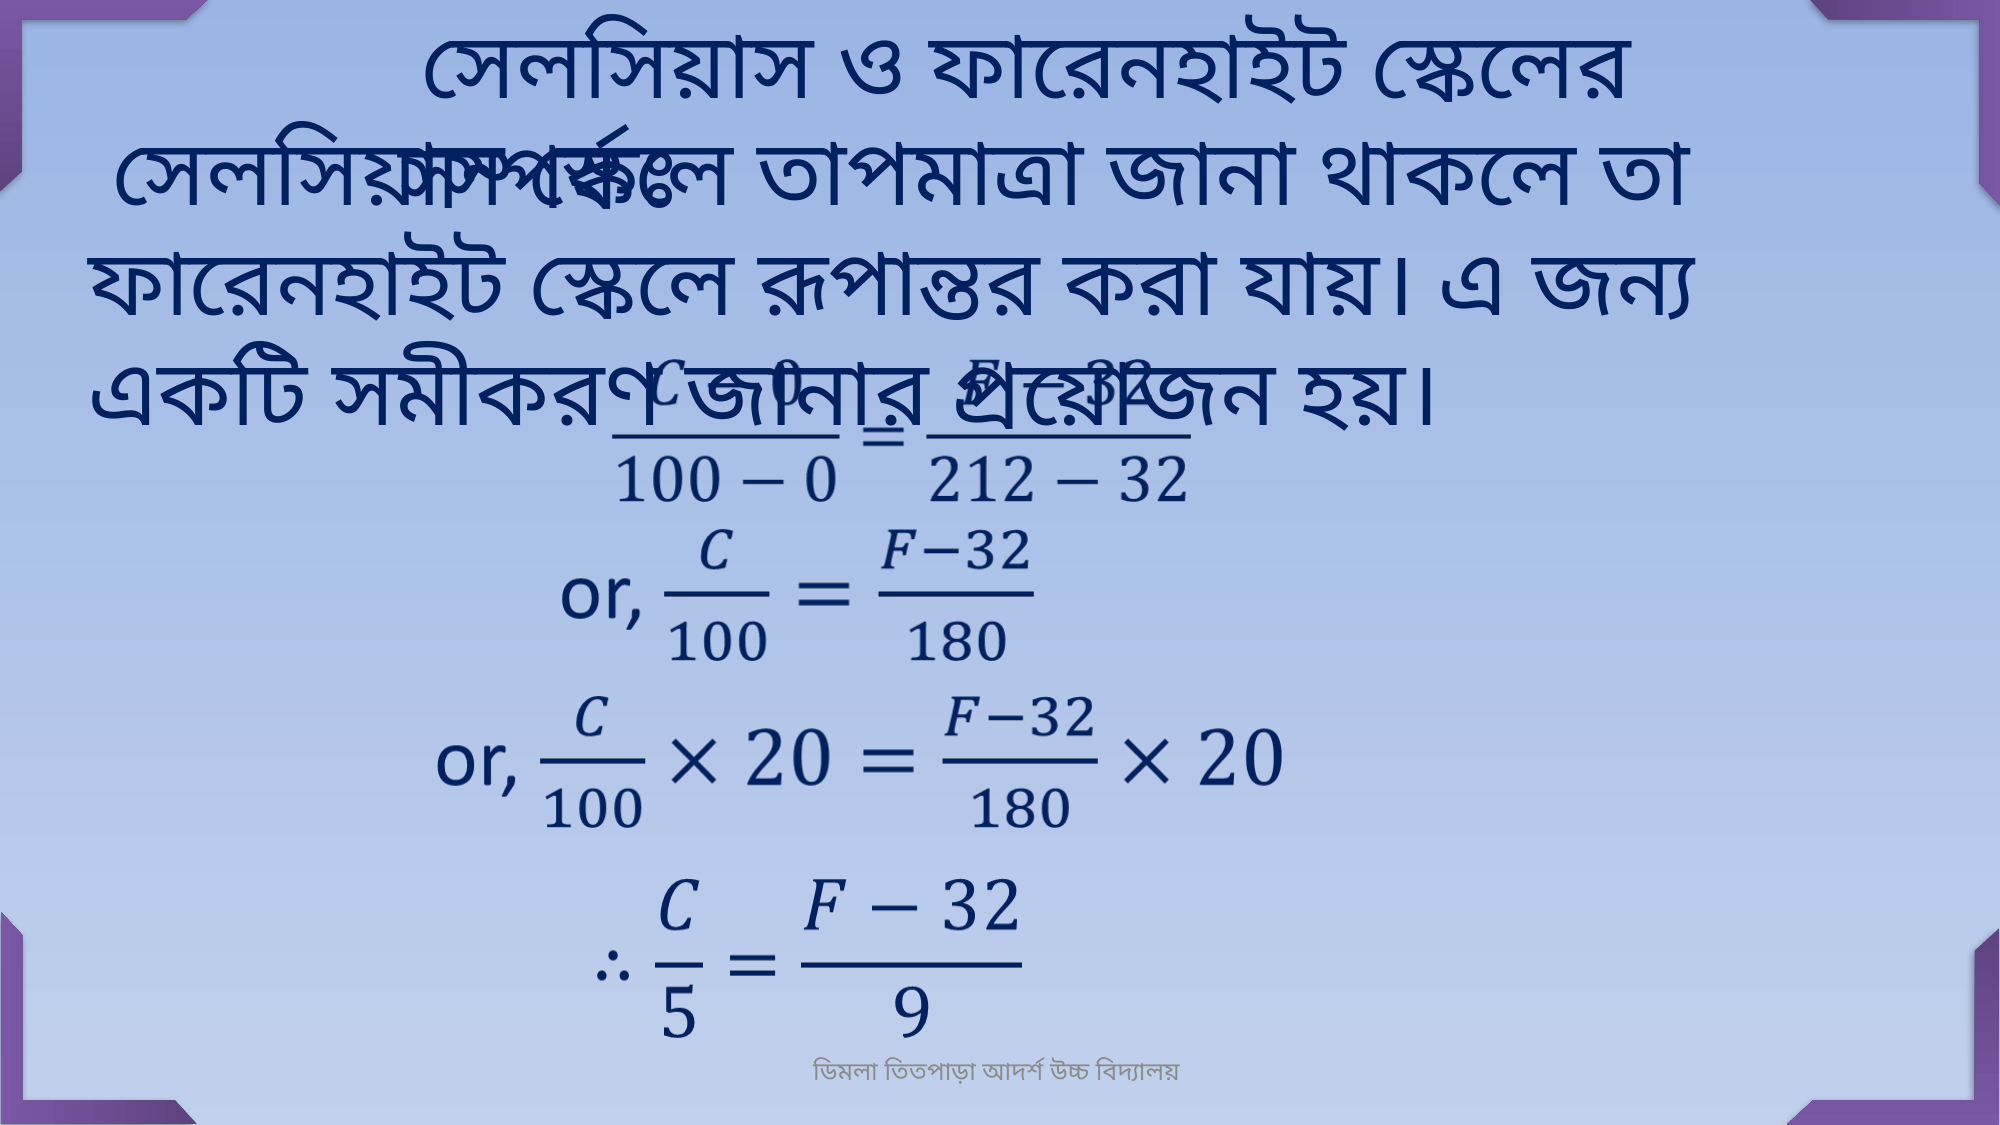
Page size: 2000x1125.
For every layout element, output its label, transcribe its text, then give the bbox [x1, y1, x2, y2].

text_box [1810, 0, 2000, 206]
text_box সেলসিয়াস স্কেলে তাপমাত্রা জানা থাকলে তা ফারেনহাইট স্কেলে রূপান্তর করা যায়। এ জন্য একটি সমীকরণ জানার প্রয়োজন হয়। [73, 106, 1948, 451]
text_box [1786, 928, 2000, 1125]
text_box [1, 912, 198, 1125]
text_box [543, 510, 1149, 670]
text_box [419, 343, 1384, 511]
text_box [511, 861, 1103, 1048]
text_box সেলসিয়াস ও ফারেনহাইট স্কেলের সম্পর্কঃ [383, 0, 1694, 106]
footer ডিমলা তিতপাড়া আদর্শ উচ্চ বিদ্যালয় [683, 1042, 1317, 1103]
text_box [419, 677, 1321, 837]
text_box [0, 0, 208, 192]
